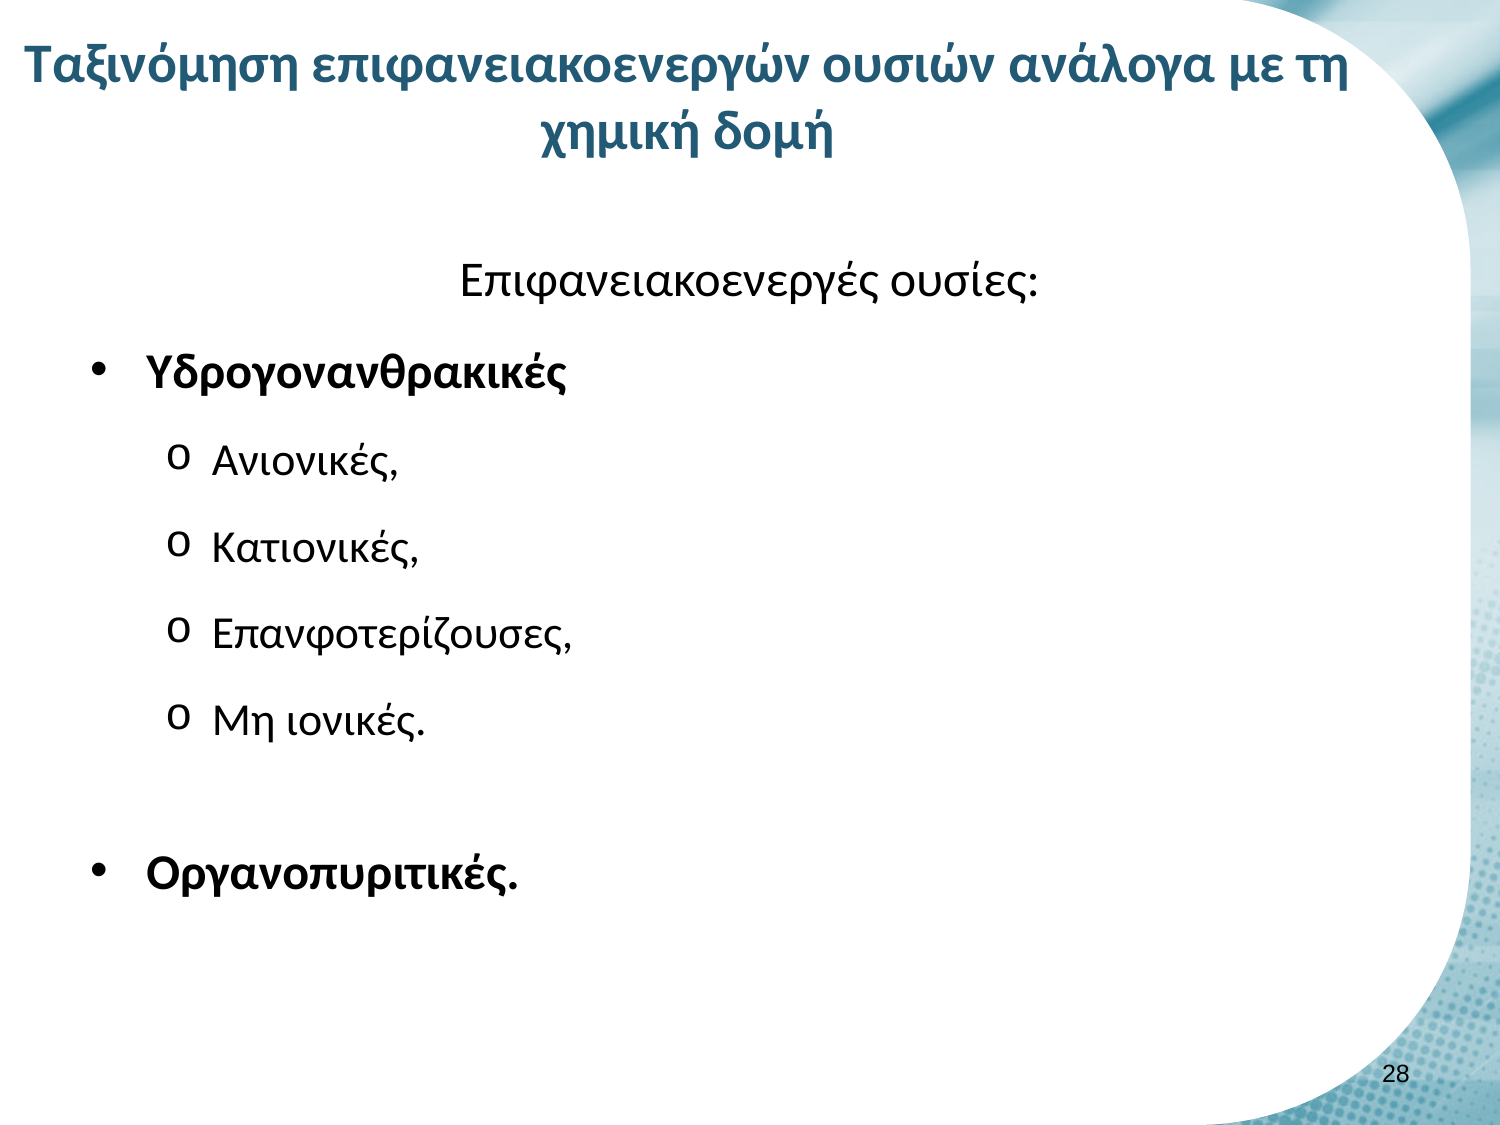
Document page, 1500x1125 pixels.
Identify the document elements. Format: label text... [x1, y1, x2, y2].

title Ταξινόμηση επιφανειακοενεργών ουσιών ανάλογα με τη χημική δομή [0, 19, 1376, 169]
slide_number 27 [1074, 1042, 1425, 1103]
list Επιφανειακοενεργές ουσίες: Υδρογονανθρακικές Ανιονικές, Κατιονικές, Επανφοτερίζουσες, Μη ιονικές. Οργανοπυριτικές. [75, 231, 1425, 1059]
